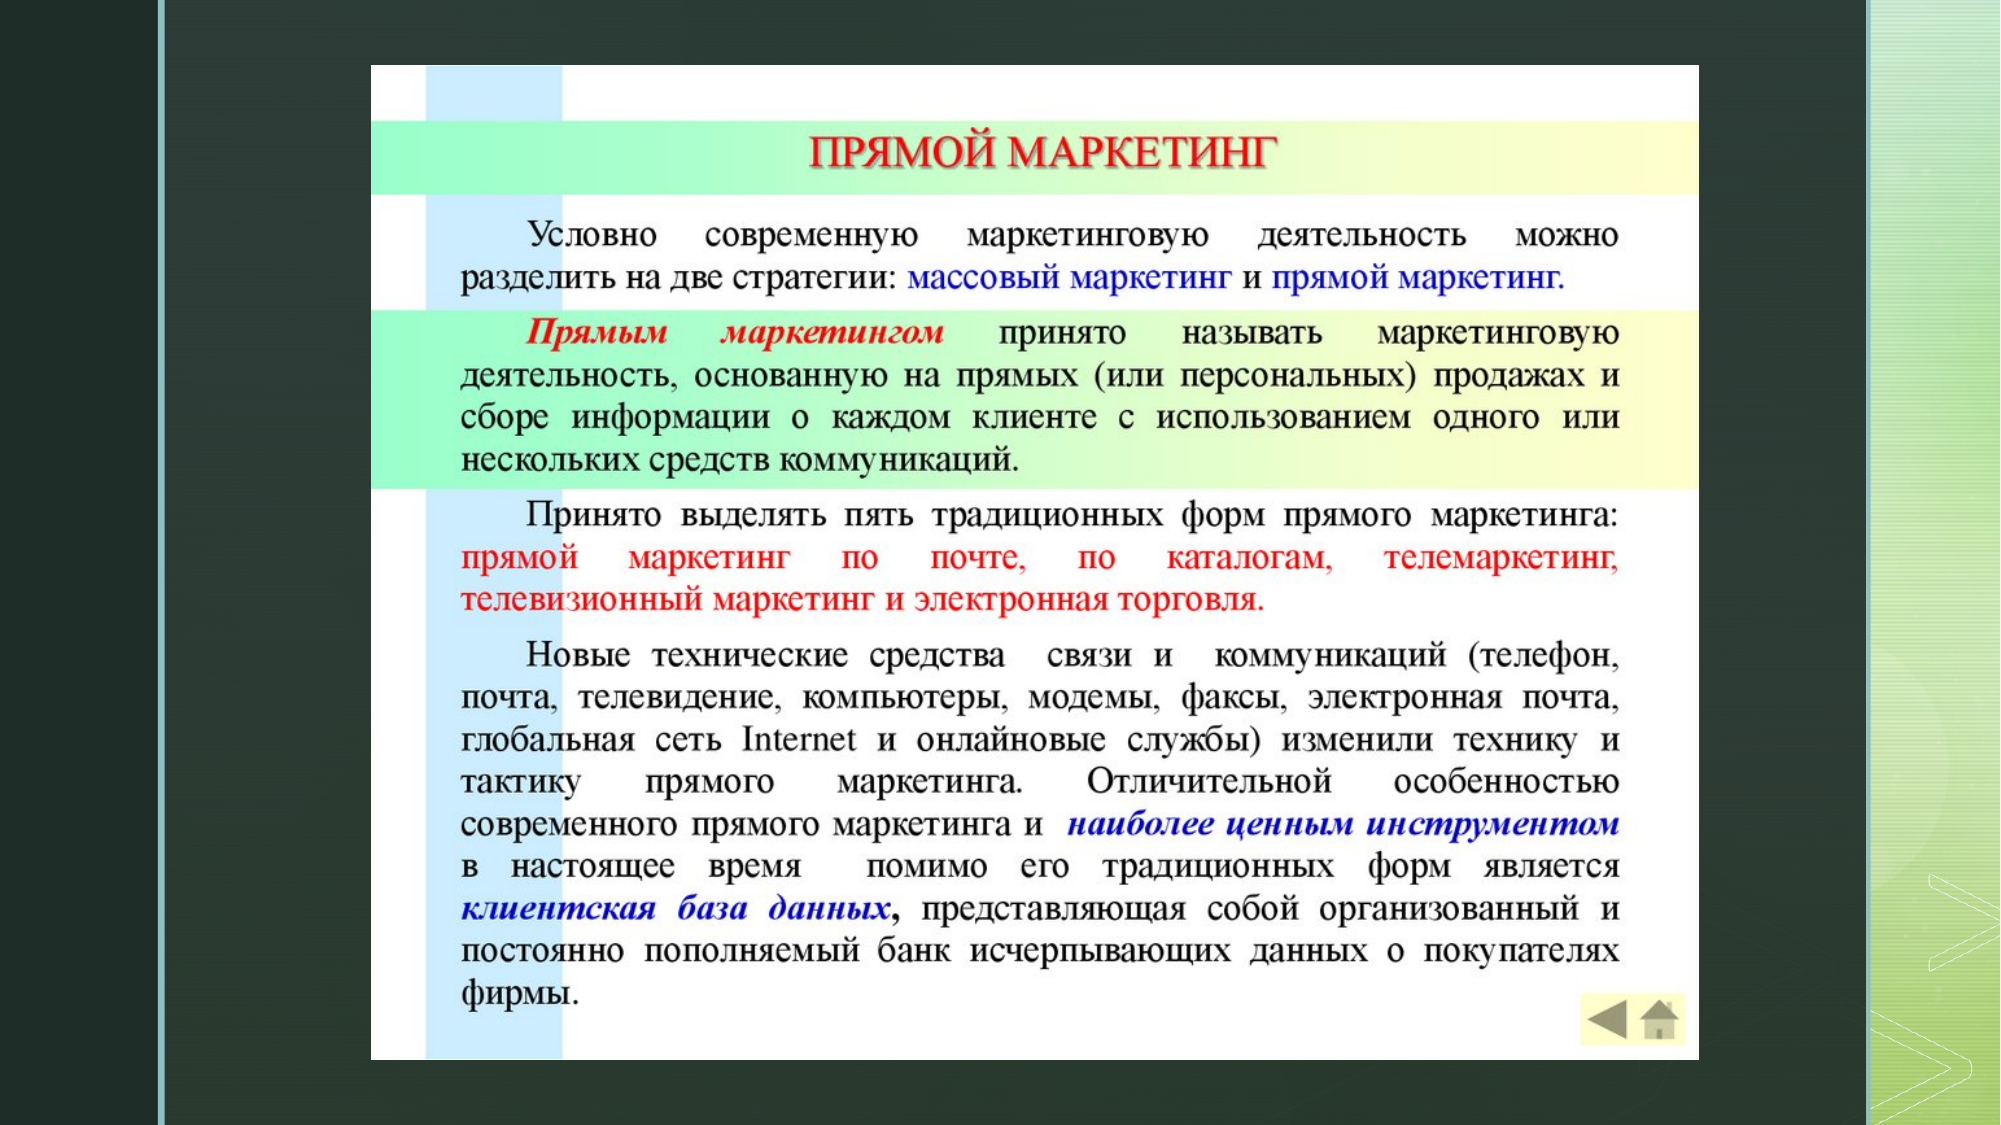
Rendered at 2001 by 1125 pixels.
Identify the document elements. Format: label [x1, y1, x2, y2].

picture [1871, 0, 2001, 1125]
picture [371, 65, 1699, 1060]
